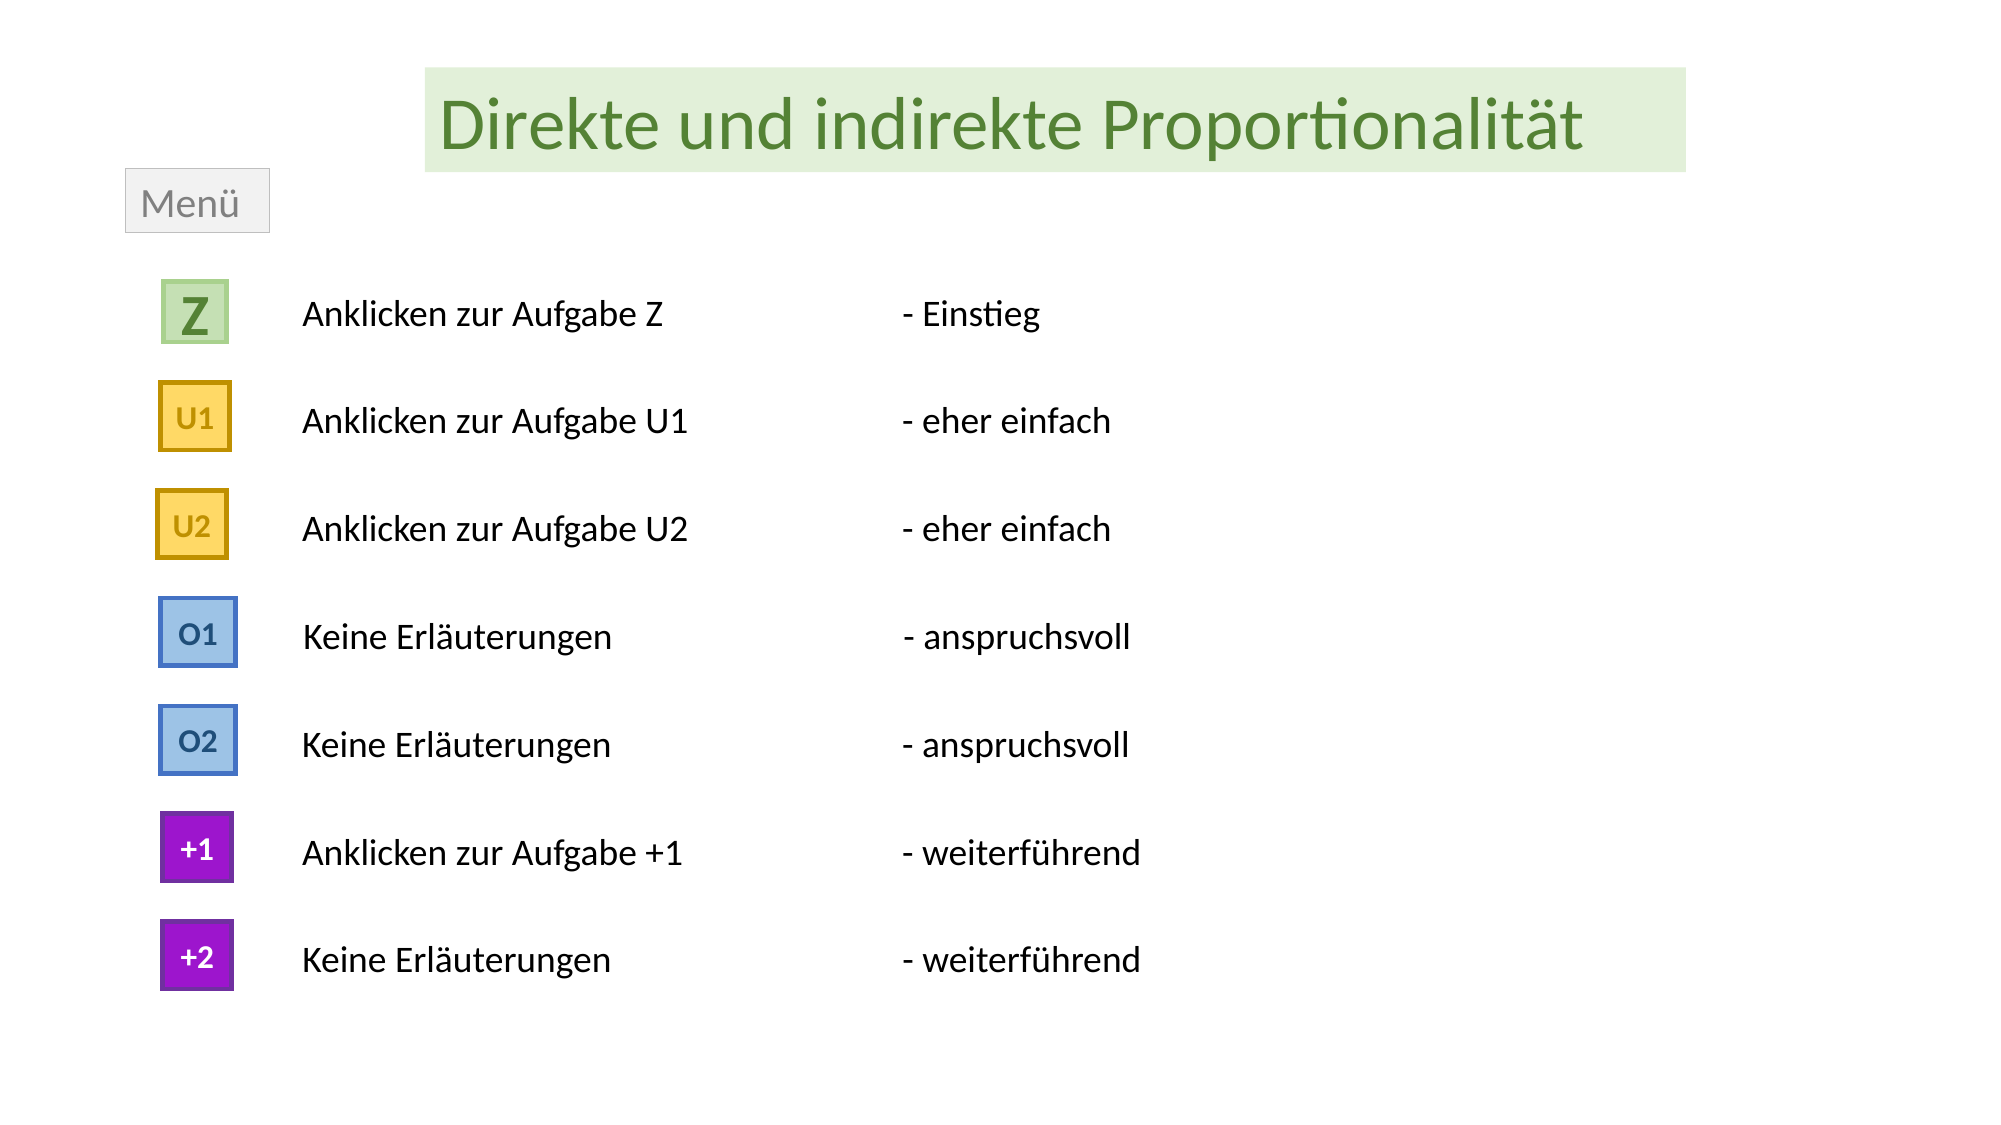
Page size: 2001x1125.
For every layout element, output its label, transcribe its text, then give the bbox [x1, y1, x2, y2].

text_box Anklicken zur Aufgabe Z - Einstieg [287, 281, 1195, 341]
text_box Anklicken zur Aufgabe U2 - eher einfach [287, 496, 1220, 557]
text_box Menü [125, 168, 270, 233]
text_box Z [162, 280, 227, 343]
text_box +1 [162, 813, 233, 882]
text_box U2 [156, 489, 227, 559]
text_box O2 [159, 705, 237, 774]
text_box Direkte und indirekte Proportionalität [424, 67, 1686, 173]
text_box O1 [159, 597, 237, 667]
text_box Anklicken zur Aufgabe +1 - weiterführend [287, 820, 1220, 881]
text_box Keine Erläuterungen - anspruchsvoll [287, 712, 1266, 773]
text_box Keine Erläuterungen - anspruchsvoll [288, 604, 1299, 665]
text_box Anklicken zur Aufgabe U1 - eher einfach [287, 389, 1366, 449]
text_box +2 [162, 920, 233, 990]
text_box Keine Erläuterungen - weiterführend [287, 928, 1299, 988]
text_box U1 [159, 381, 230, 451]
